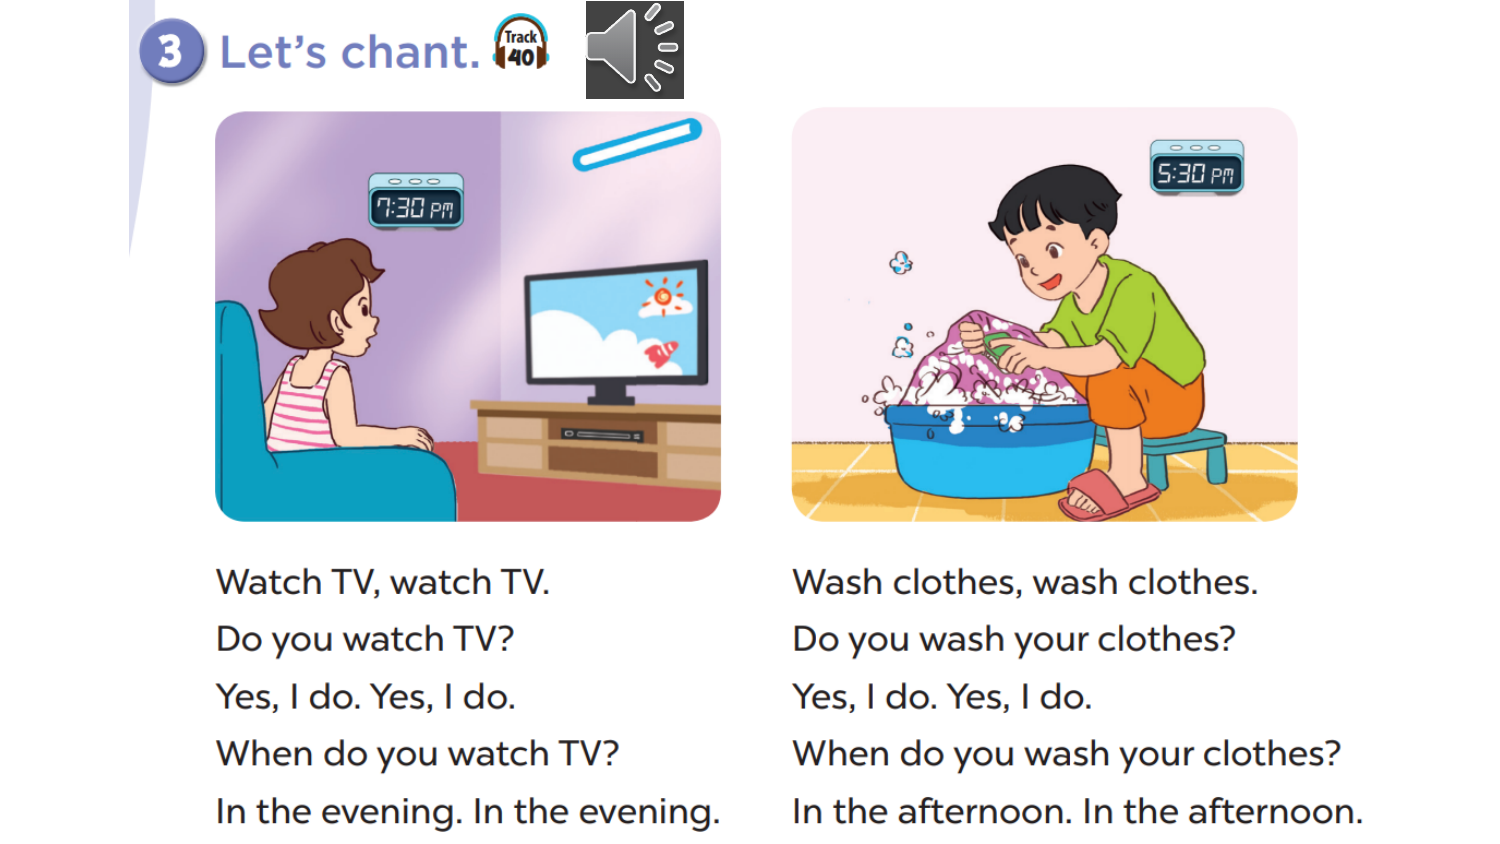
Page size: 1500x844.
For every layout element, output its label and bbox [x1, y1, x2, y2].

picture [128, 0, 1371, 844]
